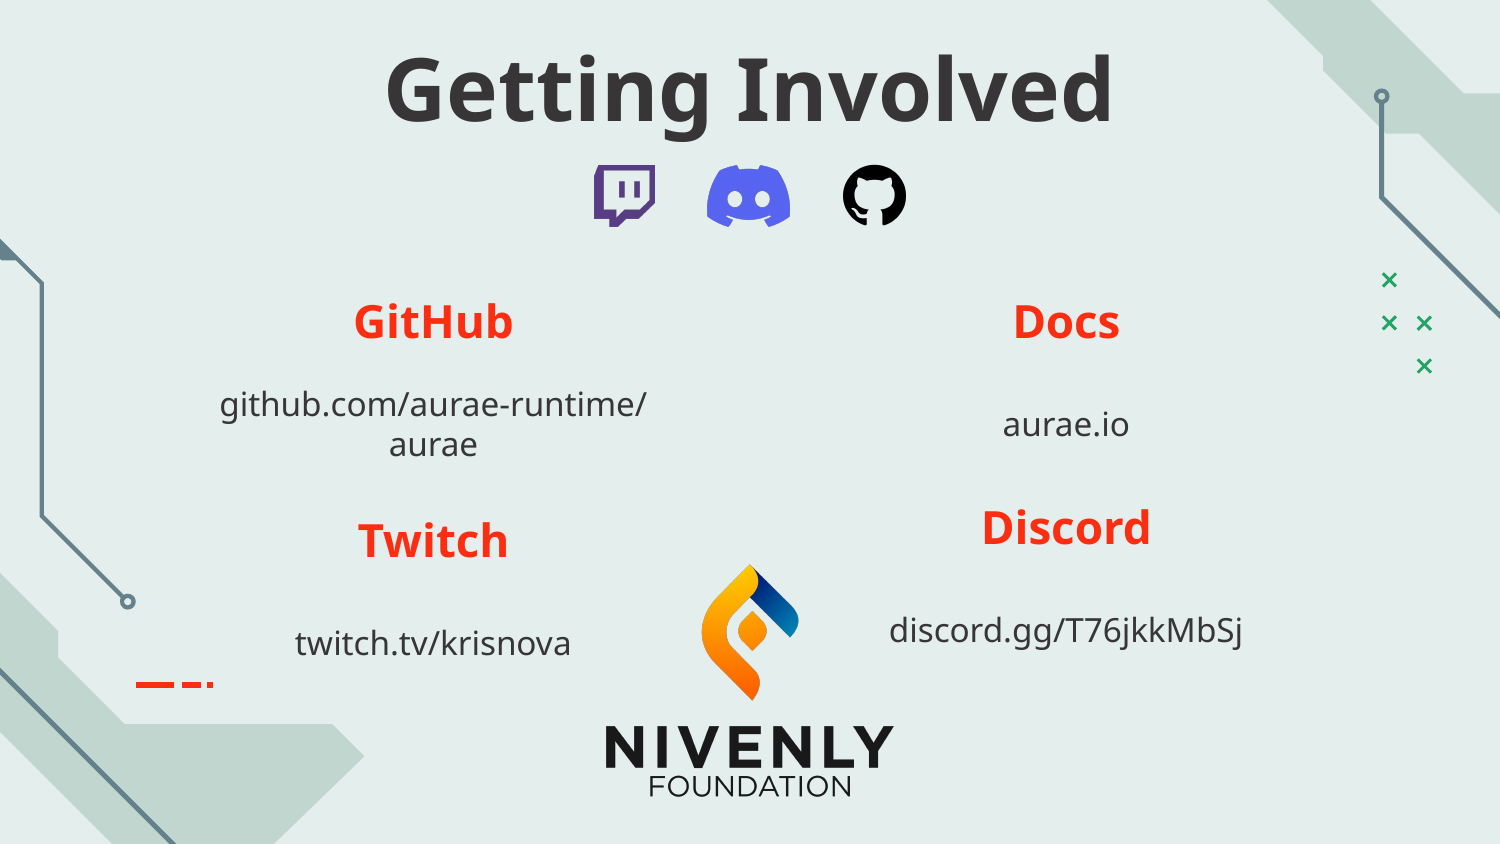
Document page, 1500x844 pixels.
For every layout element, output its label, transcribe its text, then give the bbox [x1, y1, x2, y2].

subtitle Twitch [205, 508, 662, 569]
subtitle discord.gg/T76jkkMbSj [898, 556, 1341, 703]
picture [594, 165, 655, 227]
title Getting Involved [118, 18, 1382, 149]
subtitle aurae.io [838, 350, 1295, 495]
picture [606, 536, 894, 825]
subtitle Discord [838, 495, 1295, 556]
subtitle GitHub [205, 289, 662, 350]
subtitle twitch.tv/krisnova [159, 569, 600, 715]
subtitle Docs [838, 289, 1295, 350]
picture [707, 165, 790, 227]
subtitle github.com/aurae-runtime/aurae [159, 350, 708, 496]
picture [842, 163, 906, 226]
